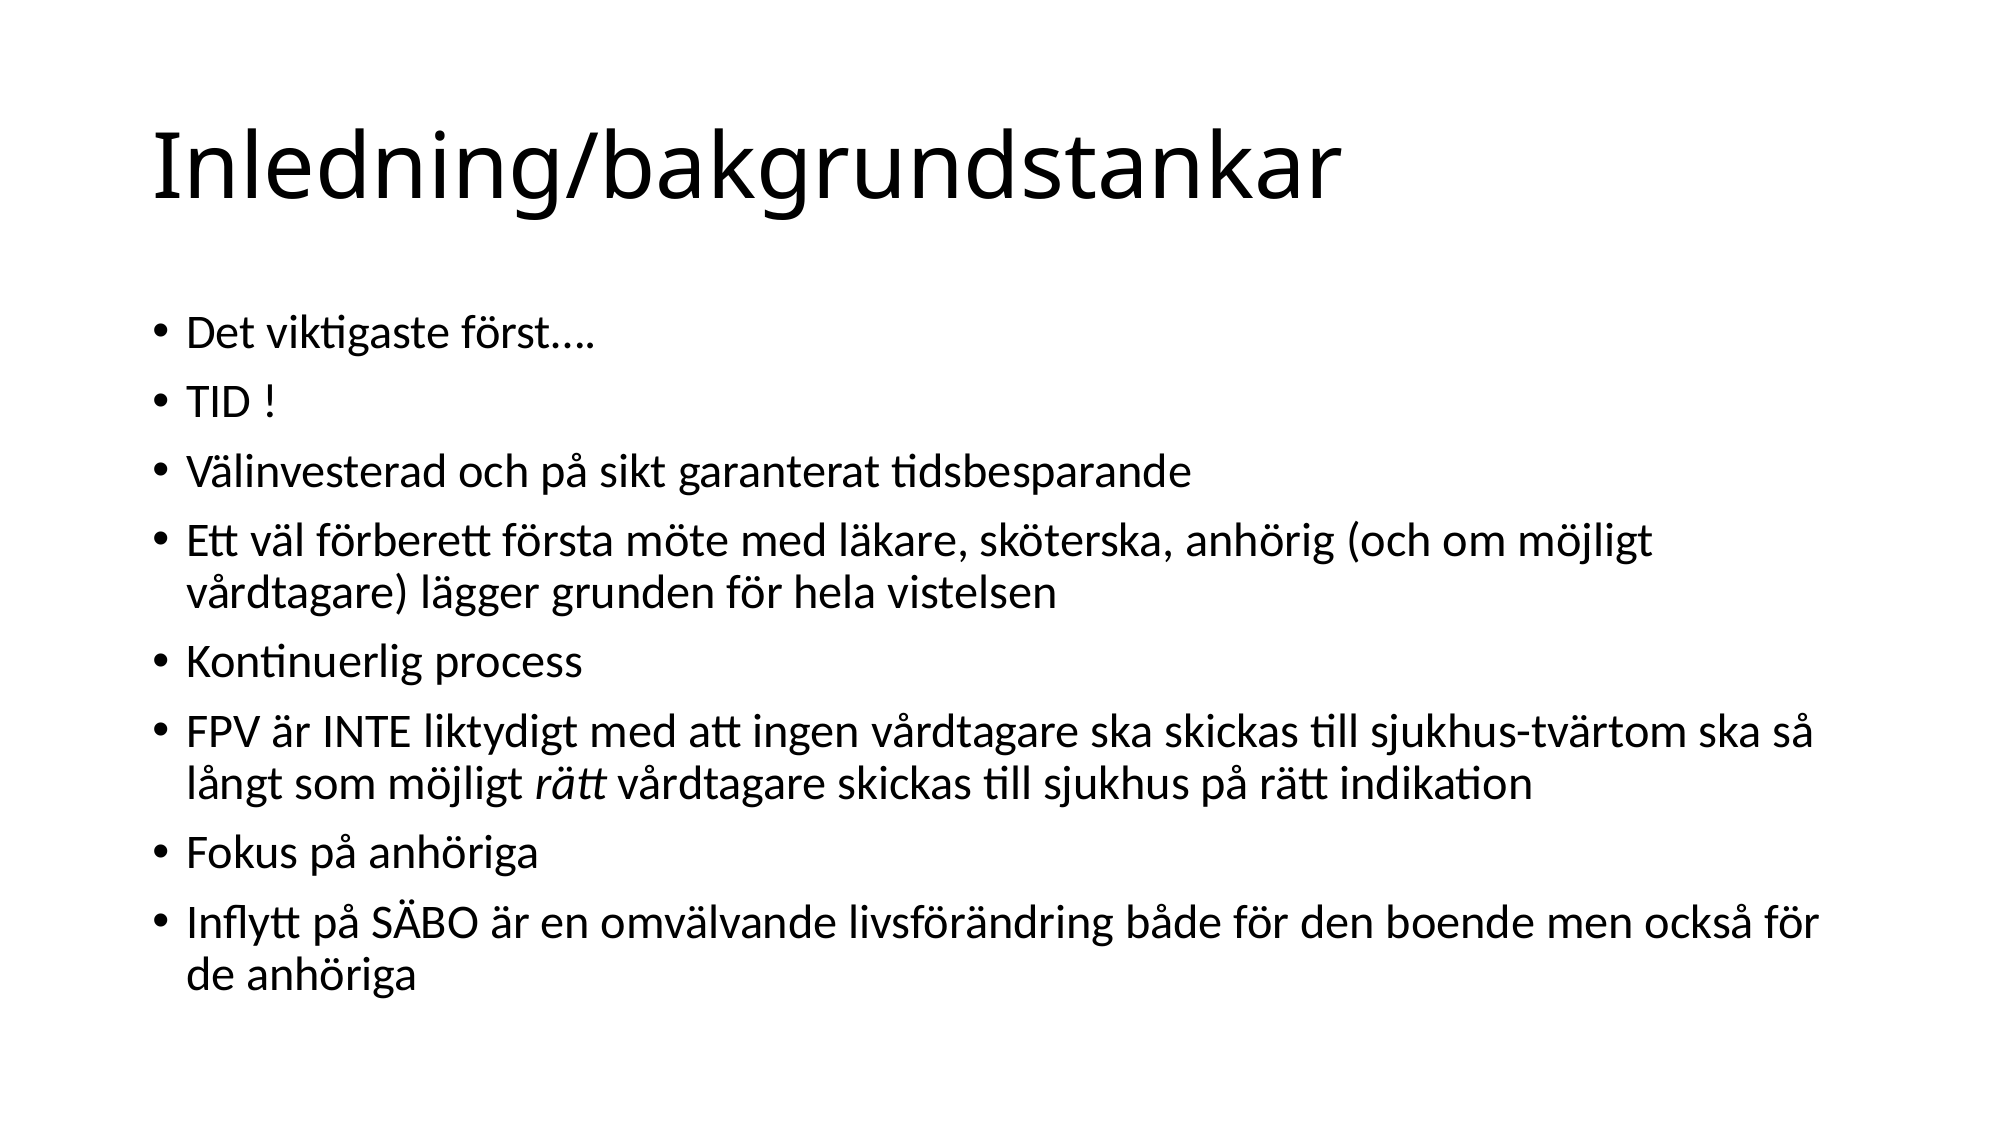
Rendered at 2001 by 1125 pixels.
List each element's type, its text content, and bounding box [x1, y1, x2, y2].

list Det viktigaste först…. TID ! Välinvesterad och på sikt garanterat tidsbesparande Ett väl förberett första möte med läkare, sköterska, anhörig (och om möjligt vårdtagare) lägger grunden för hela vistelsen Kontinuerlig process FPV är INTE liktydigt med att ingen vårdtagare ska skickas till sjukhus-tvärtom ska så långt som möjligt rätt vårdtagare skickas till sjukhus på rätt indikation Fokus på anhöriga Inflytt på SÄBO är en omvälvande livsförändring både för den boende men också för de anhöriga [137, 299, 1863, 1014]
title Inledning/bakgrundstankar [137, 59, 1863, 278]
